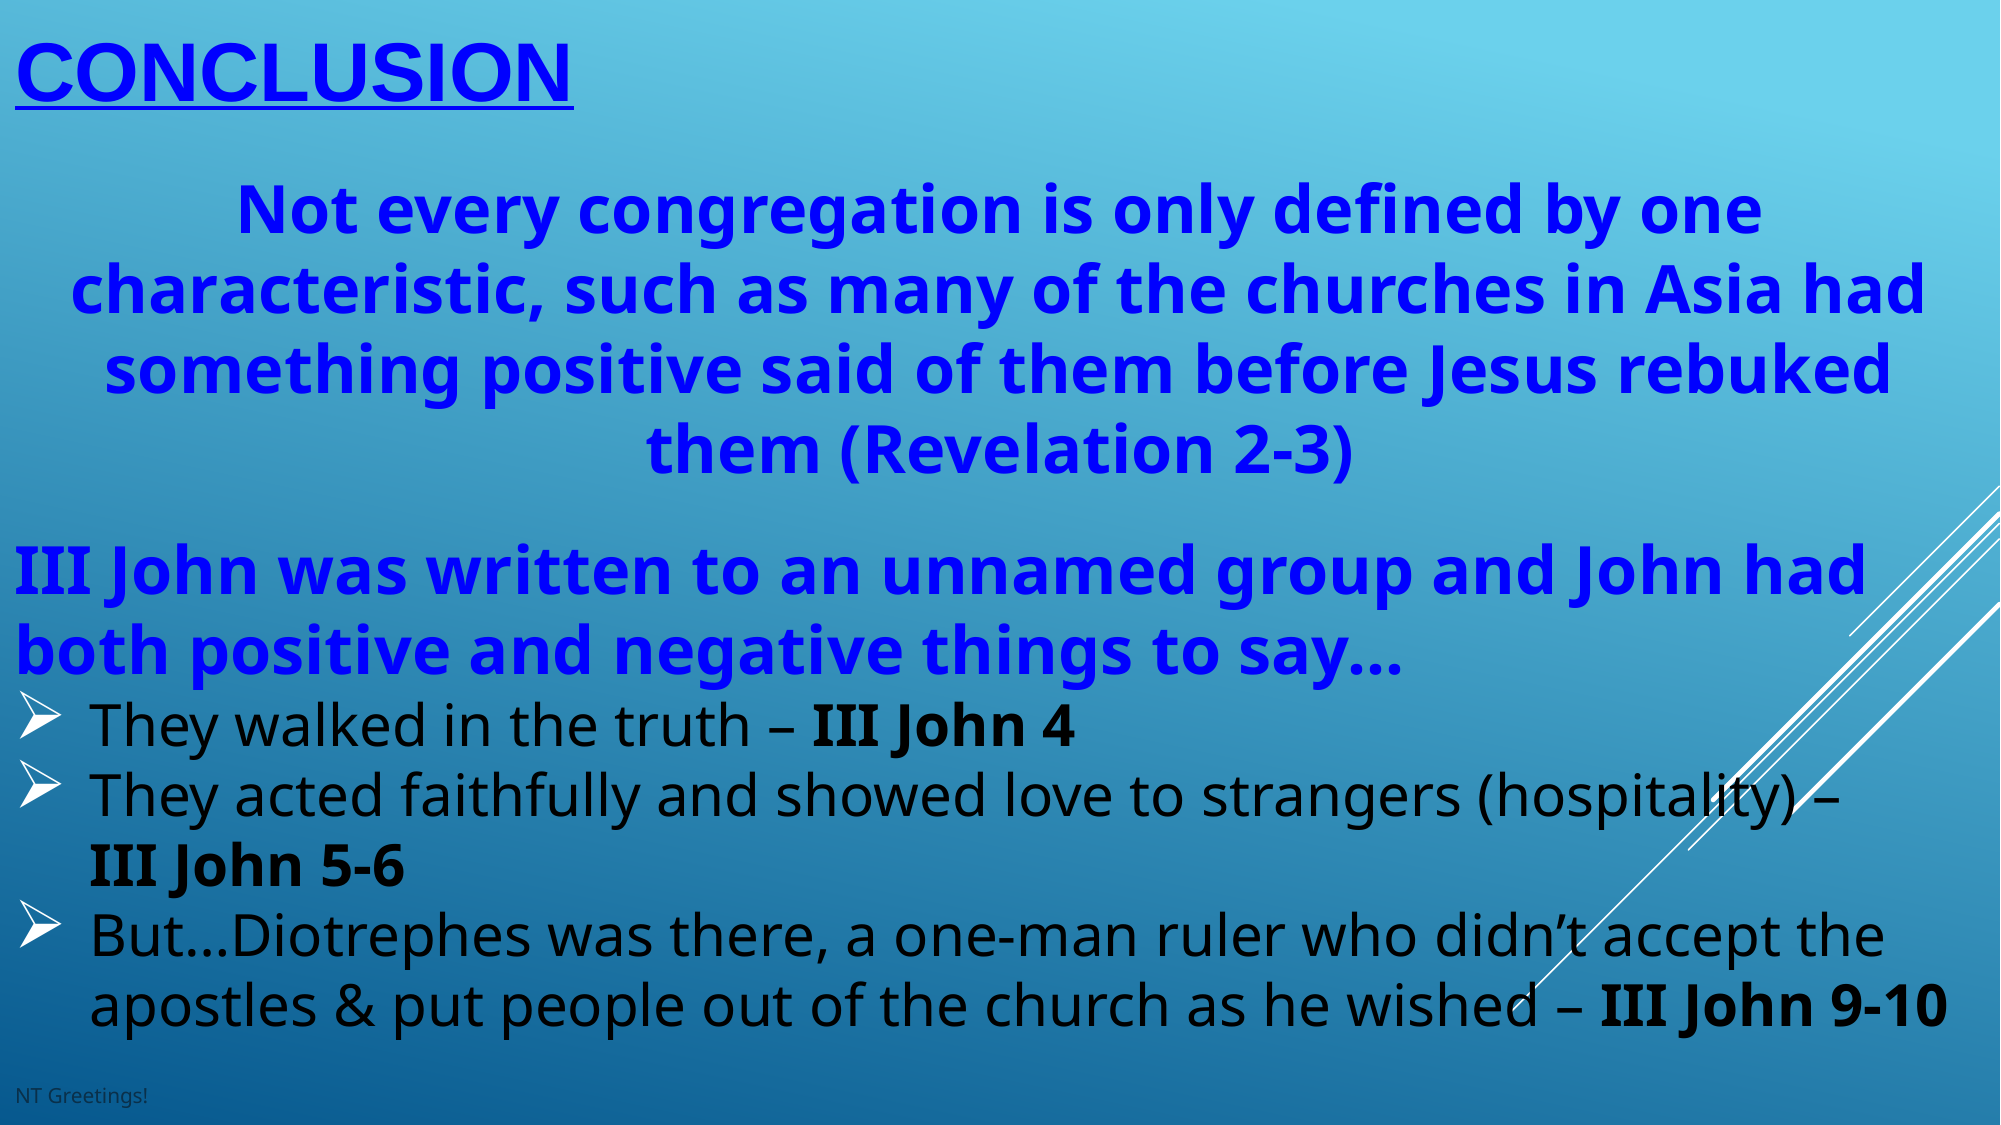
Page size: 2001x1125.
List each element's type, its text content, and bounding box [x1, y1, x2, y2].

footer NT Greetings! [0, 1074, 475, 1125]
text_box III John was written to an unnamed group and John had both positive and negative things to say… They walked in the truth – III John 4 They acted faithfully and showed love to strangers (hospitality) – III John 5-6 But…Diotrephes was there, a one-man ruler who didn’t accept the apostles & put people out of the church as he wished – III John 9-10 [0, 520, 1996, 1046]
text_box Not every congregation is only defined by one characteristic, such as many of the churches in Asia had something positive said of them before Jesus rebuked them (Revelation 2-3) [0, 159, 2000, 494]
title Conclusion [0, 0, 2000, 137]
